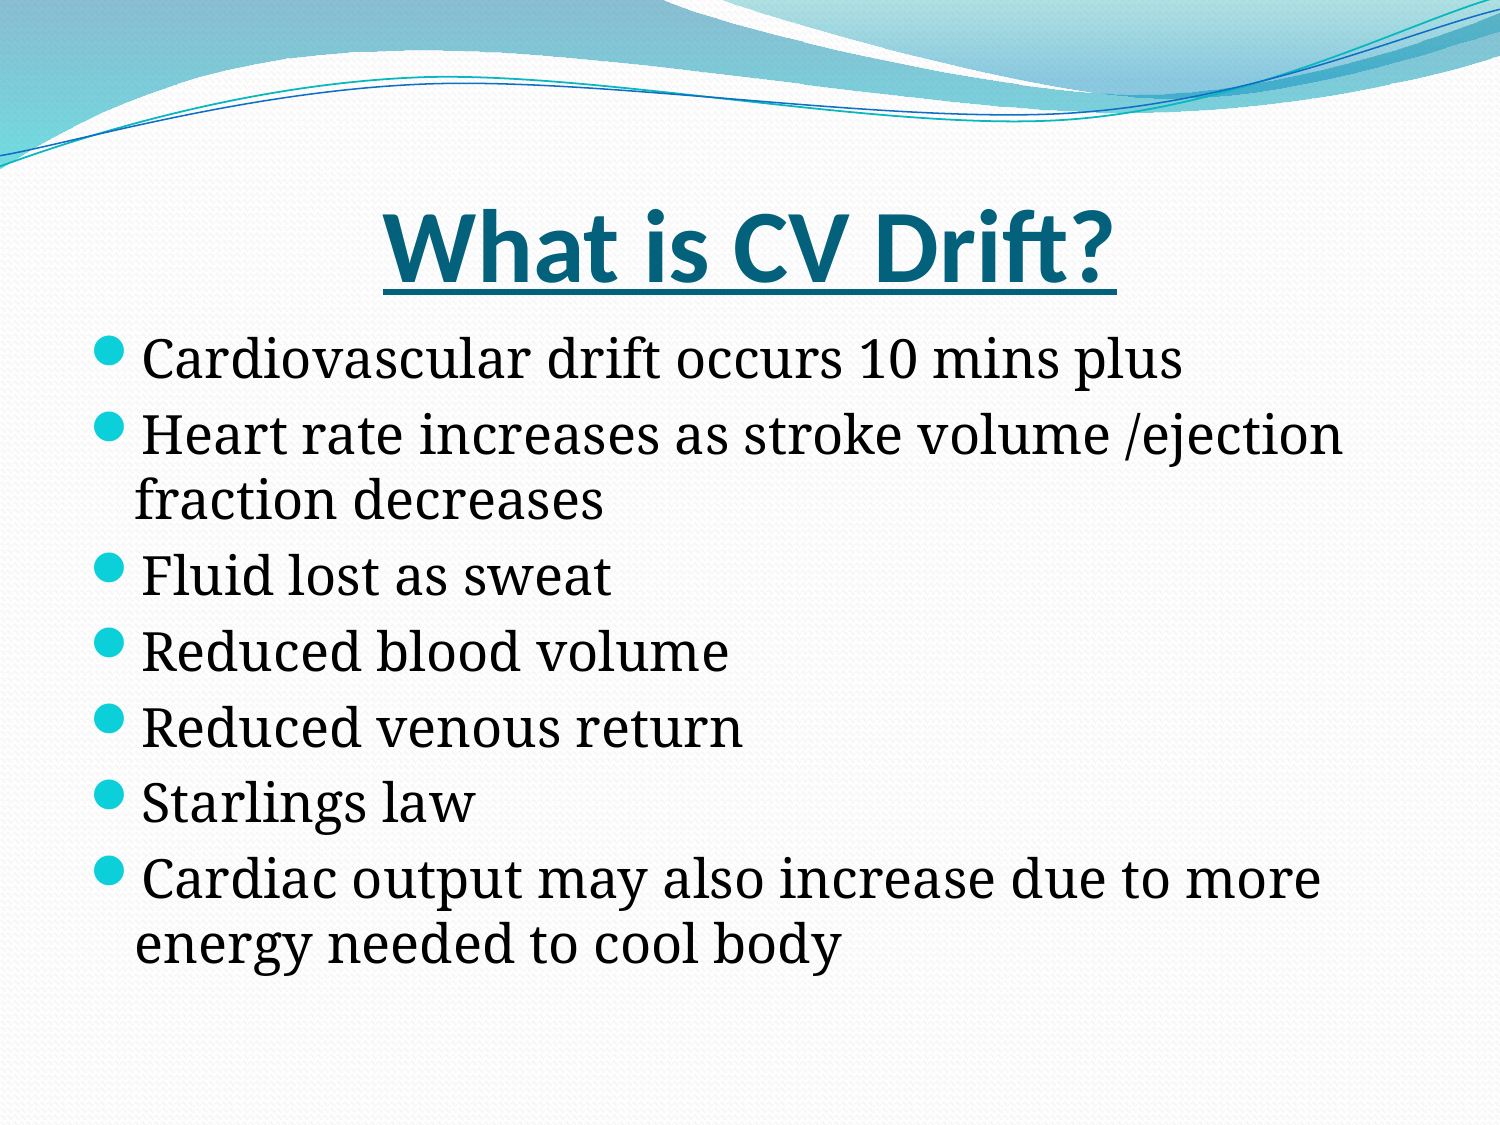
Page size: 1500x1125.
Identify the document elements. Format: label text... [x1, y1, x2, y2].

list Cardiovascular drift occurs 10 mins plus Heart rate increases as stroke volume /ejection fraction decreases Fluid lost as sweat Reduced blood volume Reduced venous return Starlings law Cardiac output may also increase due to more energy needed to cool body [75, 317, 1425, 1038]
title What is CV Drift? [75, 115, 1425, 303]
